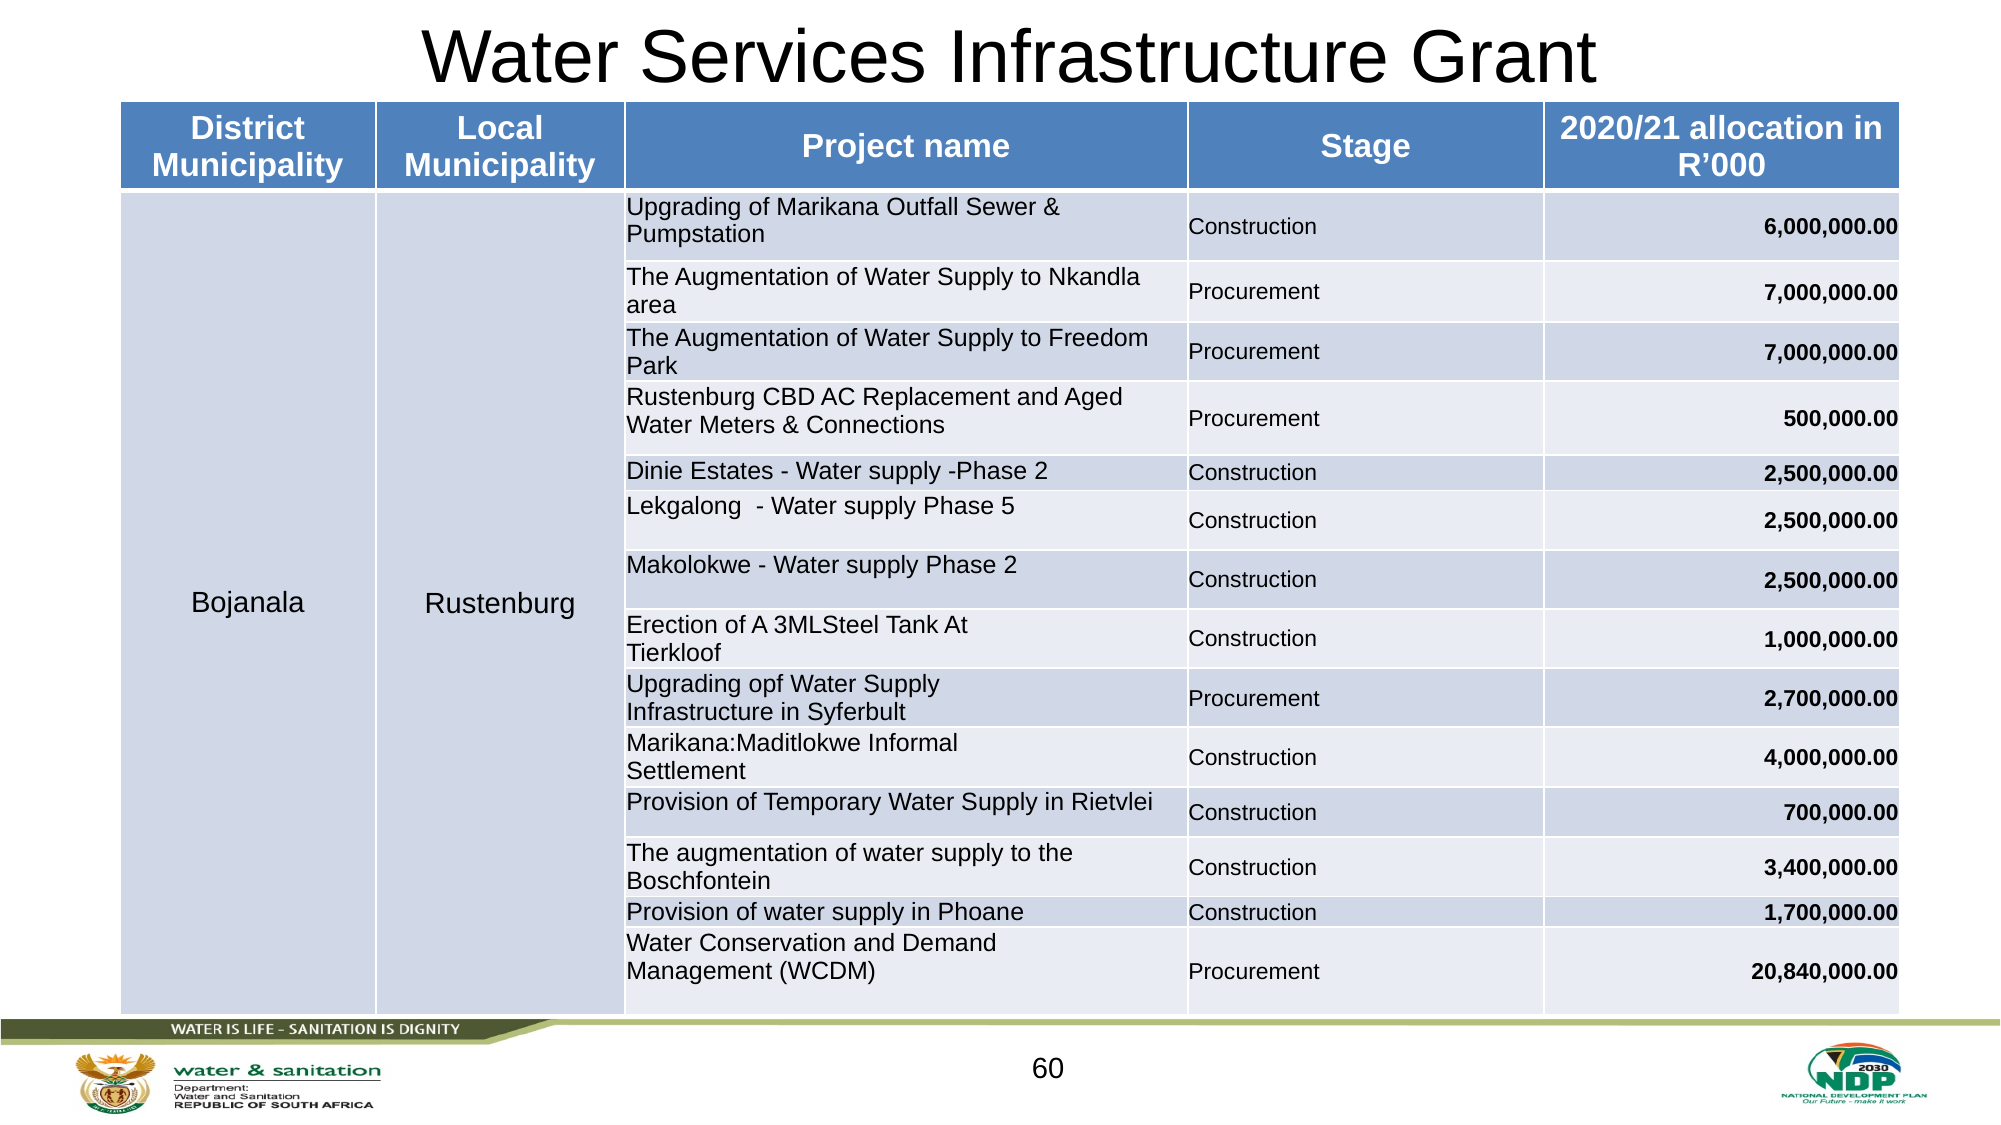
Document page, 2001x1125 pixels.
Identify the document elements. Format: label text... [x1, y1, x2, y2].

table_cell 3,400,000.00 [1545, 838, 1899, 896]
table_cell Dinie Estates - Water supply -Phase 2 [626, 456, 1187, 490]
table_header Stage [1189, 102, 1543, 188]
table_cell 2,500,000.00 [1545, 491, 1899, 549]
table_header District Municipality [121, 102, 375, 188]
table_cell 7,000,000.00 [1545, 323, 1899, 380]
table_cell The Augmentation of Water Supply to Freedom Park [626, 323, 1187, 380]
table_cell 2,700,000.00 [1545, 669, 1899, 726]
table_cell Construction [1189, 491, 1543, 549]
table_cell Provision of Temporary Water Supply in Rietvlei [626, 788, 1187, 836]
table_cell Construction [1189, 838, 1543, 896]
table_cell Construction [1189, 788, 1543, 836]
table_cell Construction [1189, 456, 1543, 490]
table_cell Provision of water supply in Phoane [626, 897, 1187, 926]
table_cell 7,000,000.00 [1545, 262, 1899, 321]
table_cell Procurement [1189, 382, 1543, 454]
table_cell 1,000,000.00 [1545, 610, 1899, 667]
table_cell Procurement [1189, 262, 1543, 321]
table_header Local Municipality [377, 102, 624, 188]
table_cell Procurement [1189, 669, 1543, 726]
slide_number 60 [814, 1042, 1282, 1102]
table_cell Construction [1189, 897, 1543, 926]
table_cell Erection of A 3MLSteel Tank At Tierkloof [626, 610, 1187, 667]
table_cell 6,000,000.00 [1545, 193, 1899, 260]
table_cell Bojanala [121, 193, 375, 1014]
table_cell The augmentation of water supply to the Boschfontein [626, 838, 1187, 896]
table_cell 4,000,000.00 [1545, 728, 1899, 786]
table_header Project name [626, 102, 1187, 188]
table_cell 500,000.00 [1545, 382, 1899, 454]
table_cell Makolokwe - Water supply Phase 2 [626, 551, 1187, 608]
table_cell Construction [1189, 551, 1543, 608]
title Water Services Infrastructure Grant [120, 0, 1900, 95]
table_cell 2,500,000.00 [1545, 456, 1899, 490]
table_cell Construction [1189, 193, 1543, 260]
table_cell Procurement [1189, 323, 1543, 380]
table_cell 2,500,000.00 [1545, 551, 1899, 608]
table_cell Procurement [1189, 928, 1543, 1014]
table_cell The Augmentation of Water Supply to Nkandla area [626, 262, 1187, 321]
table_cell Rustenburg CBD AC Replacement and Aged Water Meters & Connections [626, 382, 1187, 454]
table_cell 20,840,000.00 [1545, 928, 1899, 1014]
table_cell Water Conservation and Demand Management (WCDM) [626, 928, 1187, 1014]
table_cell Upgrading opf Water Supply Infrastructure in Syferbult [626, 669, 1187, 726]
table_cell Construction [1189, 610, 1543, 667]
table_header 2020/21 allocation in R’000 [1545, 102, 1899, 188]
table_cell 1,700,000.00 [1545, 897, 1899, 926]
table_cell Lekgalong - Water supply Phase 5 [626, 491, 1187, 549]
table_cell Rustenburg [377, 193, 624, 1014]
table_cell 700,000.00 [1545, 788, 1899, 836]
table_cell Upgrading of Marikana Outfall Sewer & Pumpstation [626, 193, 1187, 260]
table_cell Construction [1189, 728, 1543, 786]
table_cell Marikana:Maditlokwe Informal Settlement [626, 728, 1187, 786]
picture [0, 1012, 2001, 1125]
